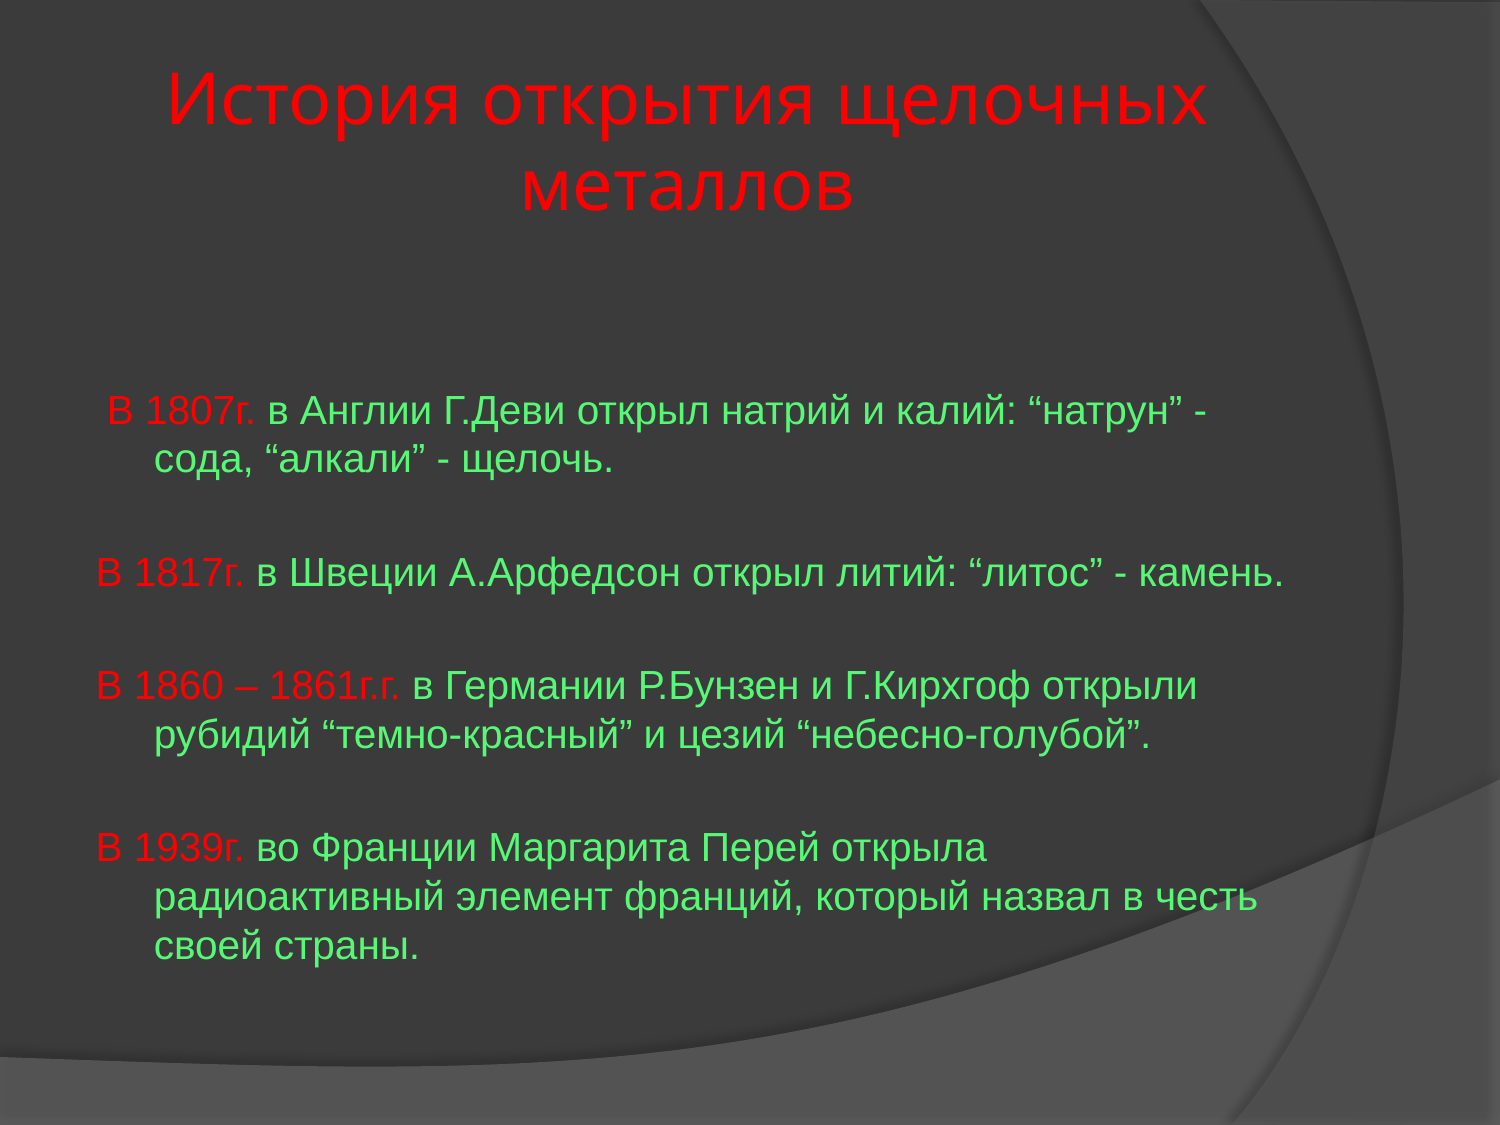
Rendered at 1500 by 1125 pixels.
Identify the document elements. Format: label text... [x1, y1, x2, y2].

list В 1807г. в Англии Г.Деви открыл натрий и калий: “натрун” - сода, “алкали” - щелочь. В 1817г. в Швеции А.Арфедсон открыл литий: “литос” - камень. В 1860 – 1861г.г. в Германии Р.Бунзен и Г.Кирхгоф открыли рубидий “темно-красный” и цезий “небесно-голубой”. В 1939г. во Франции Маргарита Перей открыла радиоактивный элемент франций, который назвал в честь своей страны. [74, 262, 1301, 1006]
title История открытия щелочных металлов [74, 44, 1301, 233]
